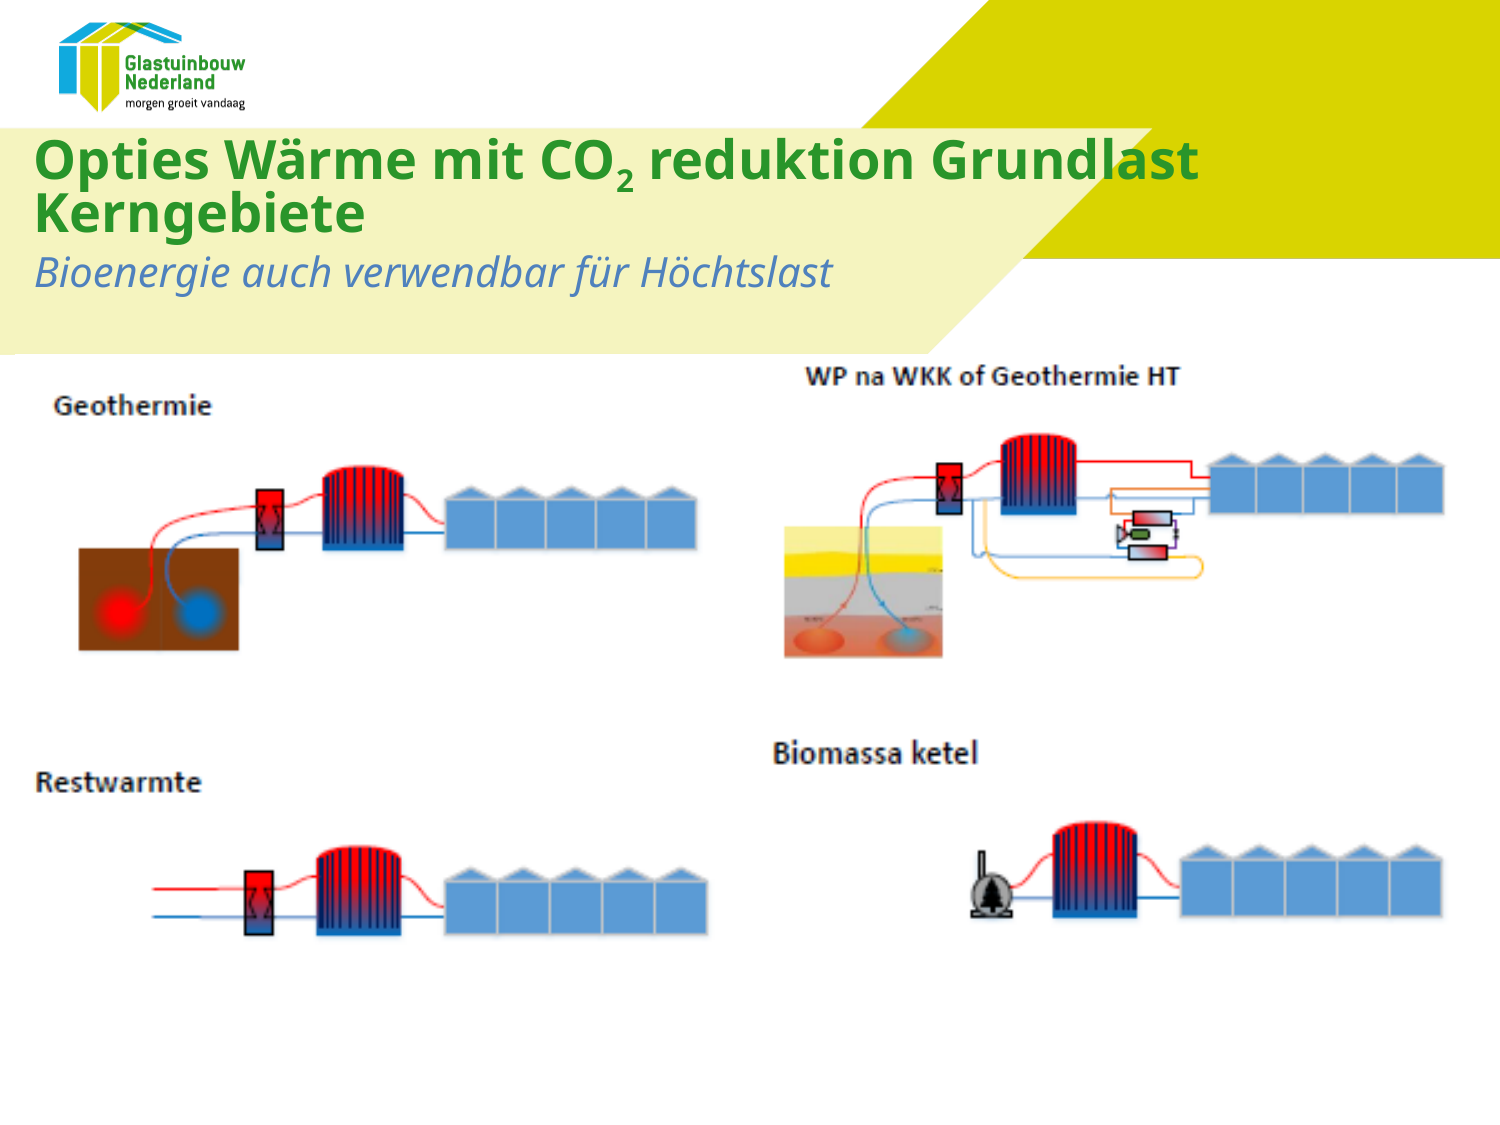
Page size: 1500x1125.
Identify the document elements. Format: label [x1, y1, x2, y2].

picture [0, 0, 1500, 673]
picture [14, 708, 1464, 994]
